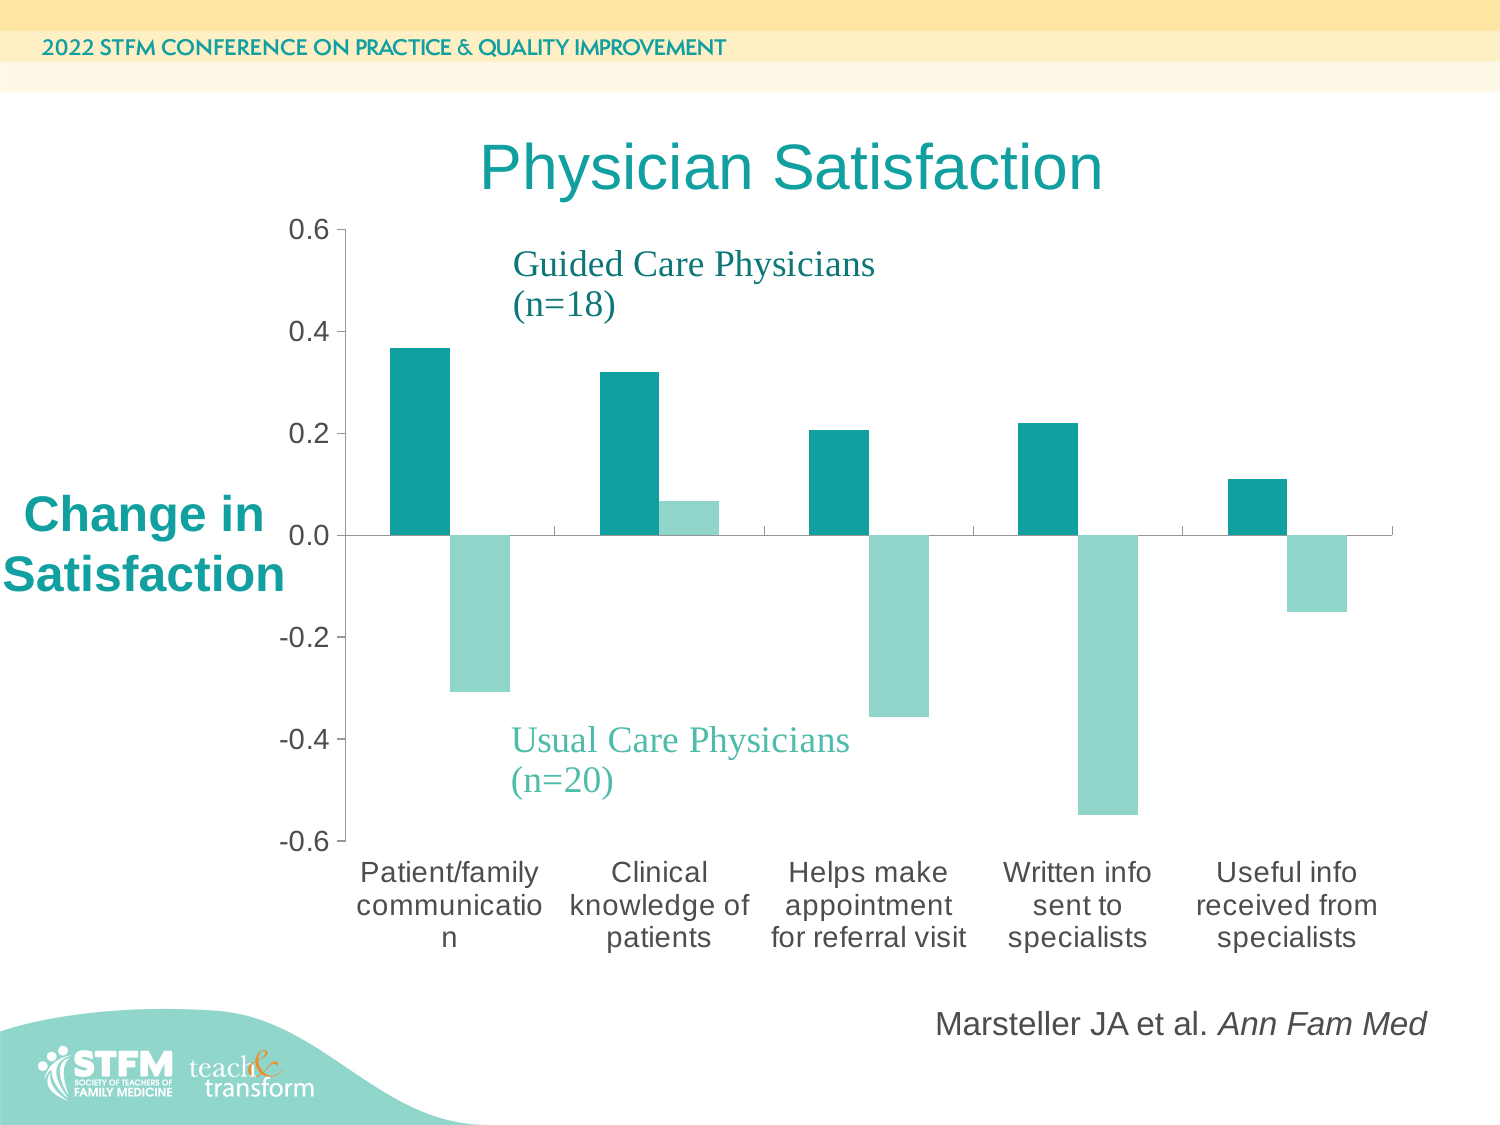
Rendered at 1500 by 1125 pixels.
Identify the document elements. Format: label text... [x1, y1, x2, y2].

title Physician Satisfaction [267, 126, 1317, 211]
picture [0, 0, 1500, 1125]
chart [267, 211, 1463, 981]
text_box Change in Satisfaction [0, 474, 267, 610]
text_box Marsteller JA et al. Ann Fam Med [920, 994, 1463, 1050]
